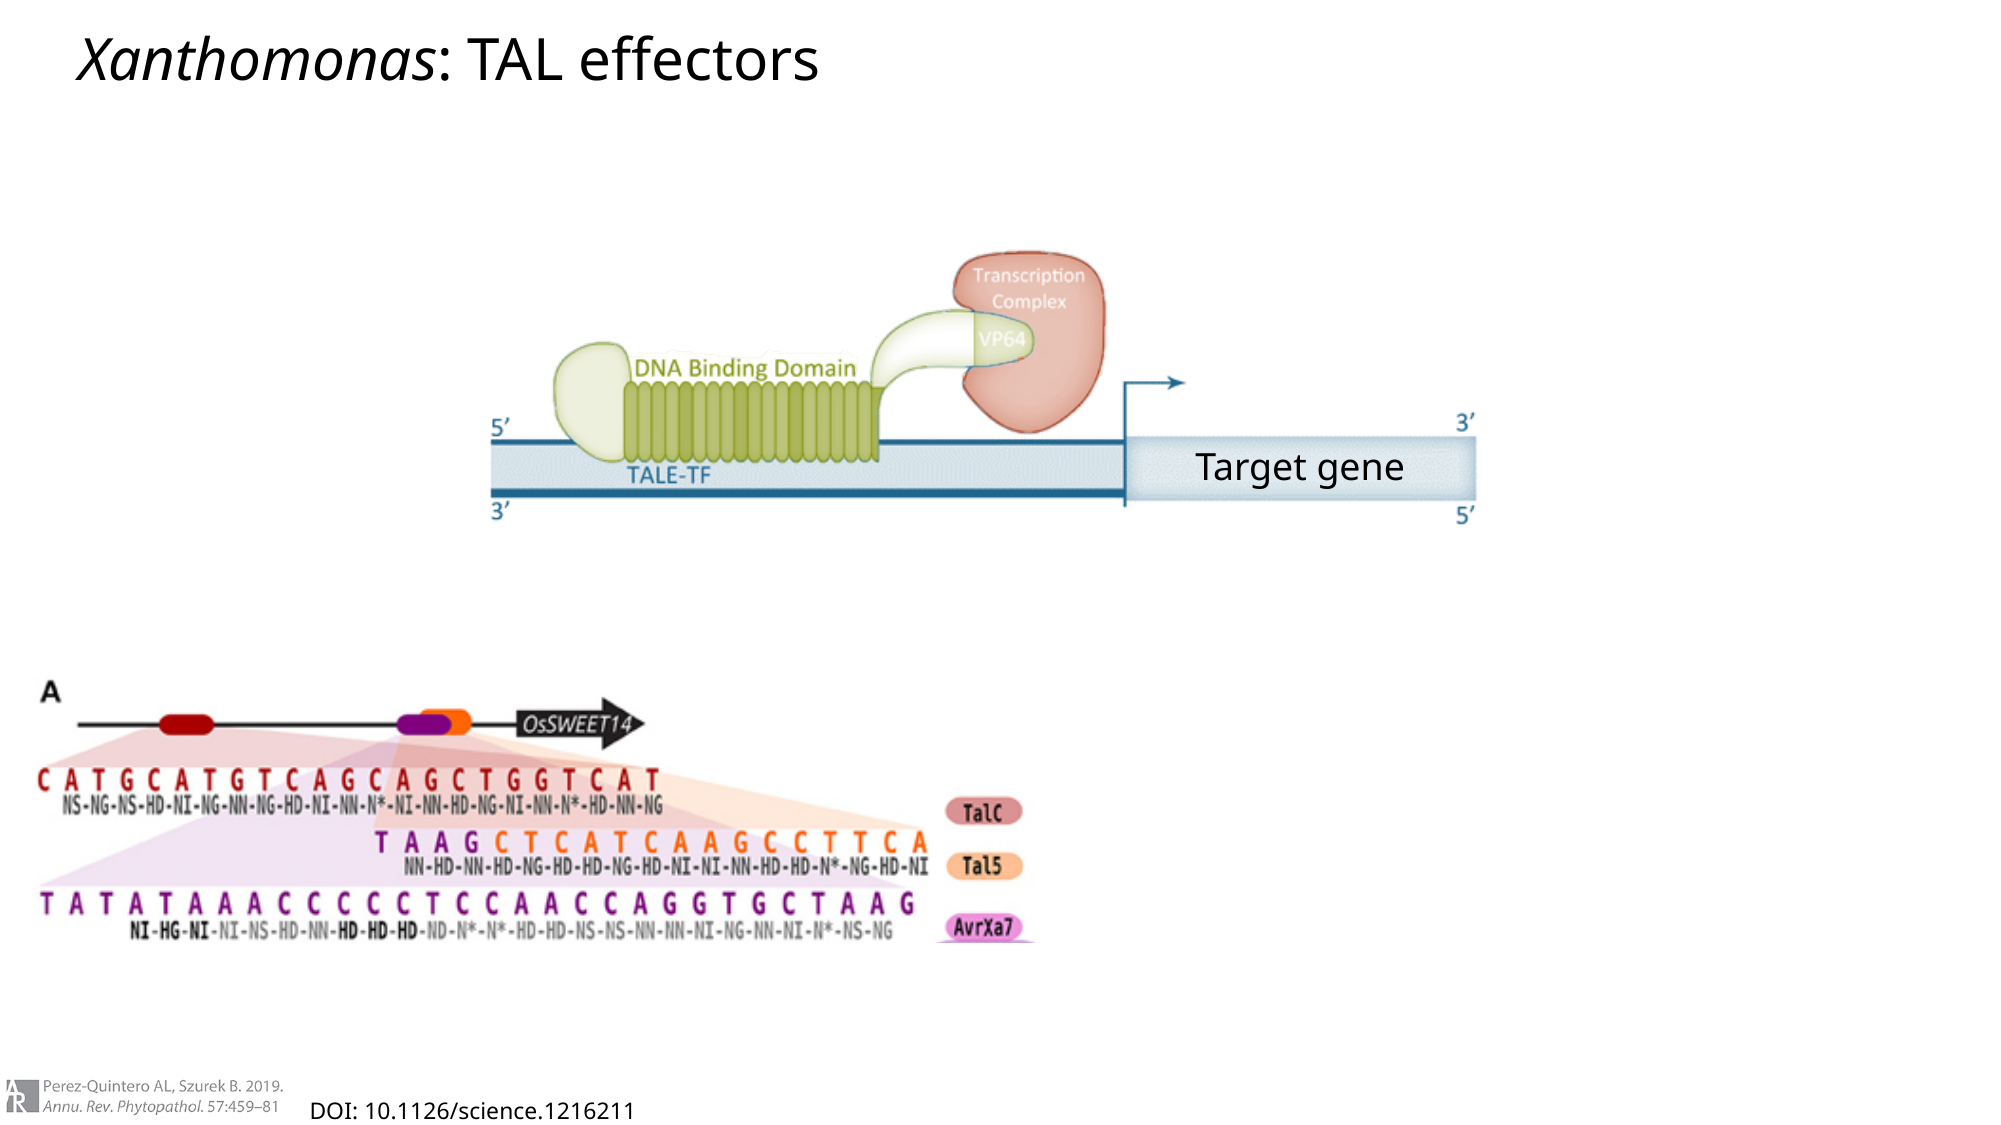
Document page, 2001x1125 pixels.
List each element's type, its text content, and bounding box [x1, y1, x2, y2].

picture [0, 1067, 291, 1125]
title Xanthomonas: TAL effectors [63, 35, 1881, 88]
text_box DOI: 10.1126/science.1216211 [294, 1089, 652, 1125]
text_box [484, 249, 1485, 529]
picture [35, 675, 1036, 943]
